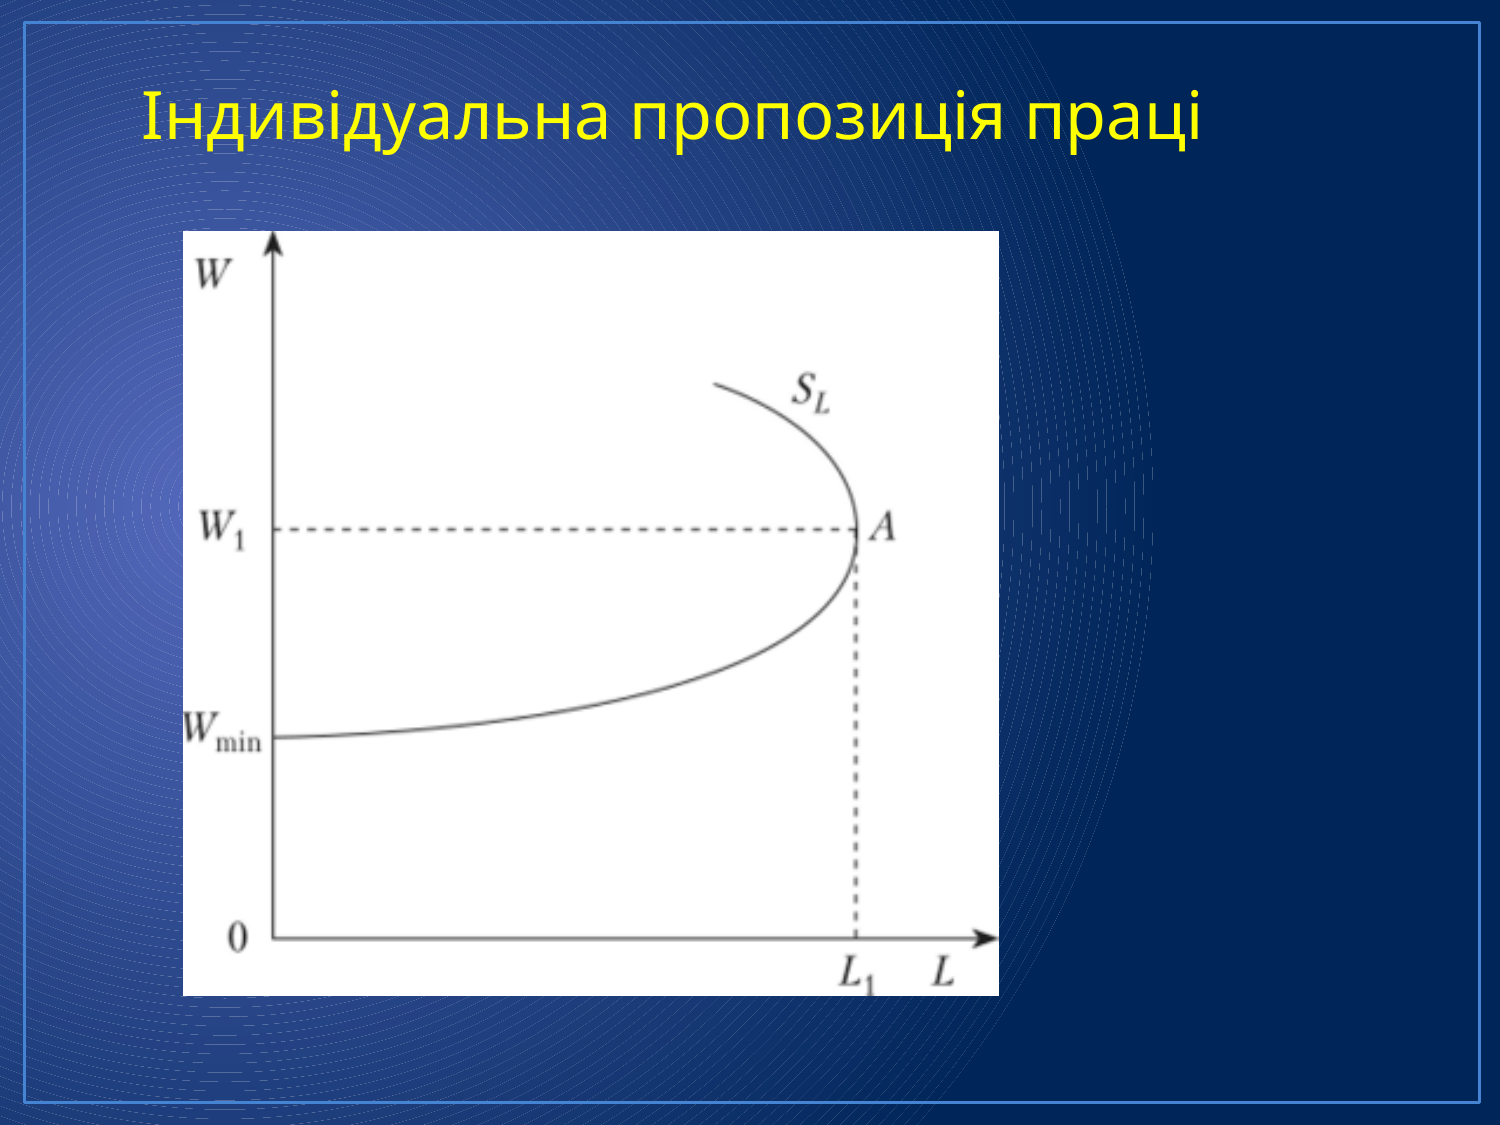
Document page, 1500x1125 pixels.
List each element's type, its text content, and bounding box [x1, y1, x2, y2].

picture [182, 231, 999, 996]
text_box Індивідуальна пропозиція праці [112, 65, 1235, 161]
